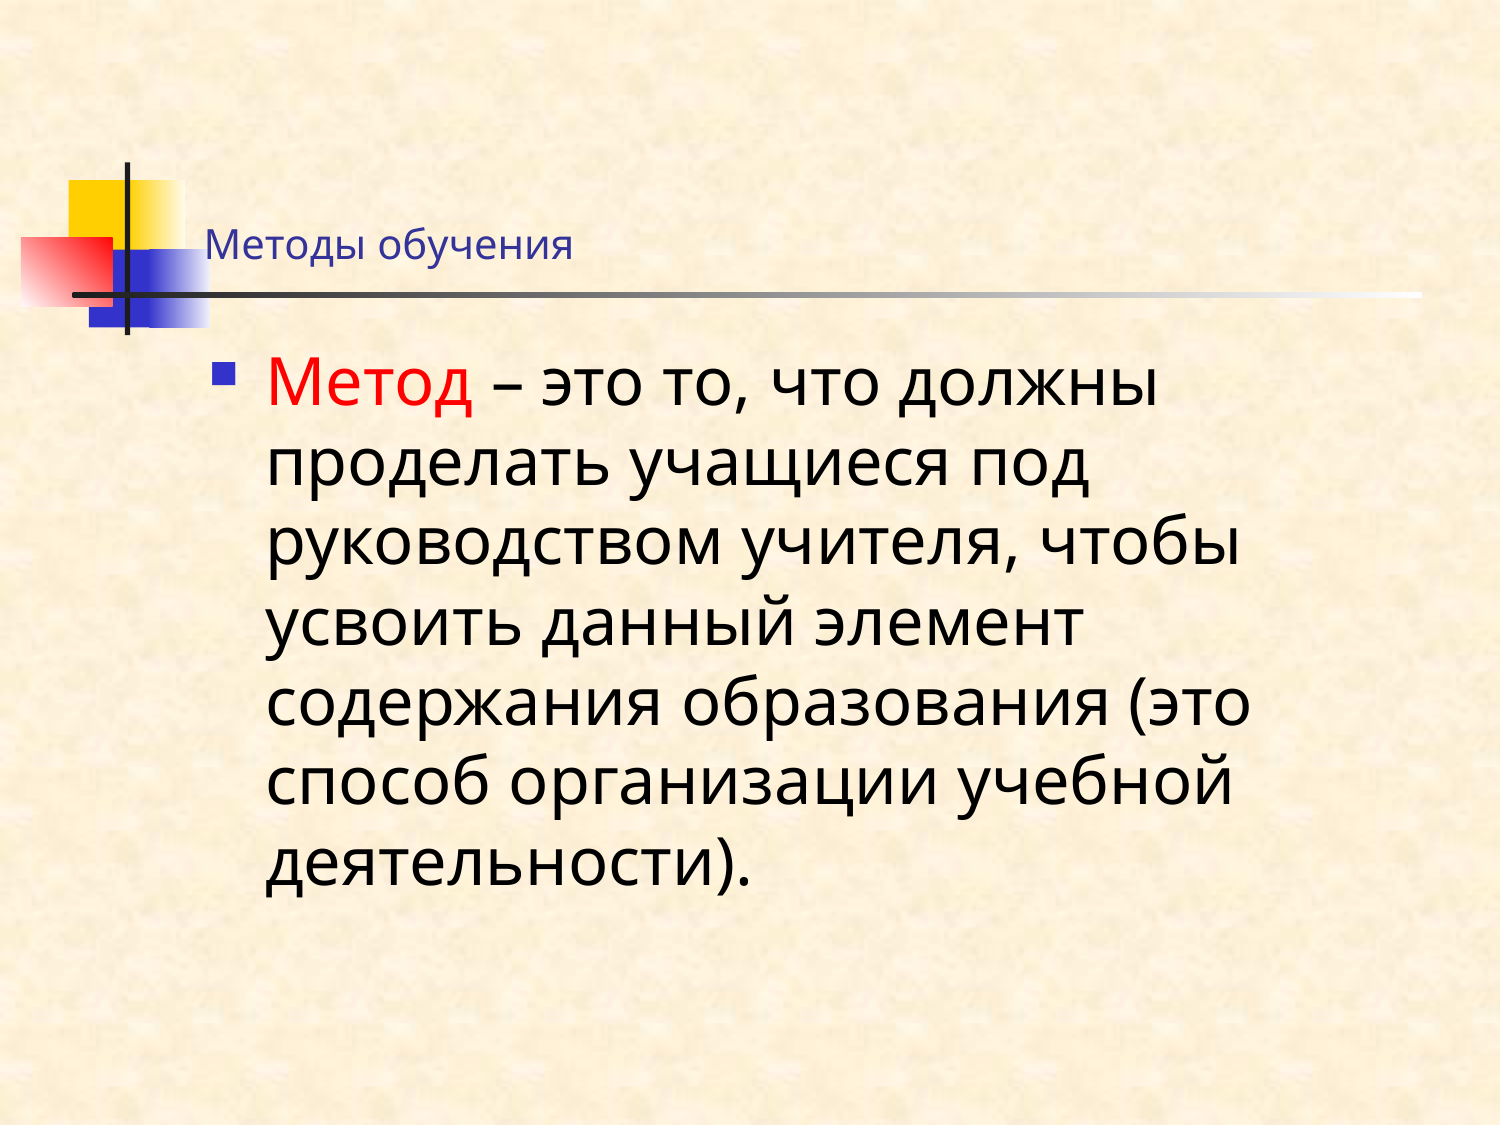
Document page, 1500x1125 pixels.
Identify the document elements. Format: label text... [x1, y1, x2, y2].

picture [0, 0, 1500, 1125]
list Метод – это то, что должны проделать учащиеся под руководством учителя, чтобы усвоить данный элемент содержания образования (это способ организации учебной деятельности). [193, 330, 1470, 1007]
title Методы обучения [188, 34, 1468, 276]
